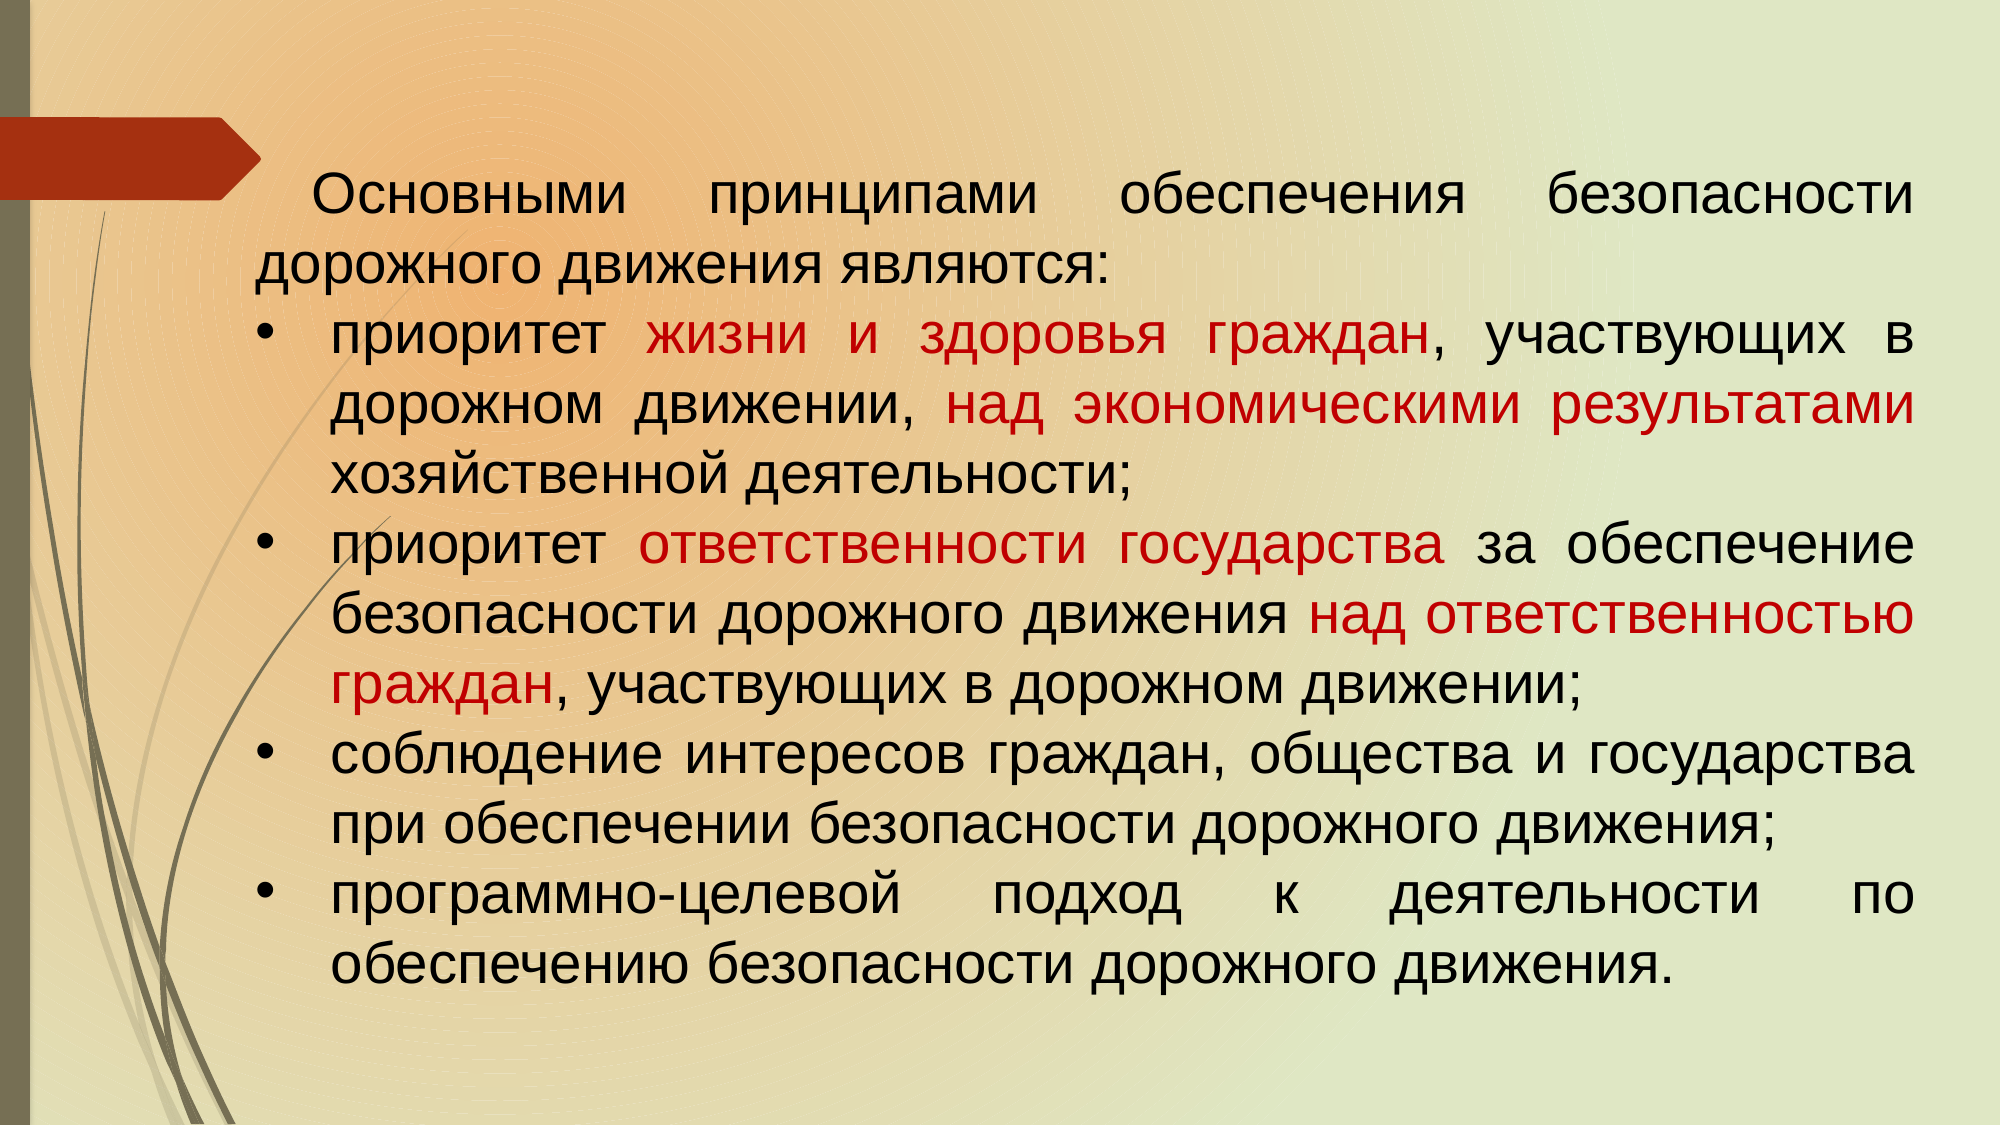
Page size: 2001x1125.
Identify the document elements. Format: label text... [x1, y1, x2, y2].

text_box Основными принципами обеспечения безопасности дорожного движения являются: приоритет жизни и здоровья граждан, участвующих в дорожном движении, над экономическими результатами хозяйственной деятельности; приоритет ответственности государства за обеспечение безопасности дорожного движения над ответственностью граждан, участвующих в дорожном движении; соблюдение интересов граждан, общества и государства при обеспечении безопасности дорожного движения; программно-целевой подход к деятельности по обеспечению безопасности дорожного движения. [240, 147, 1931, 1003]
